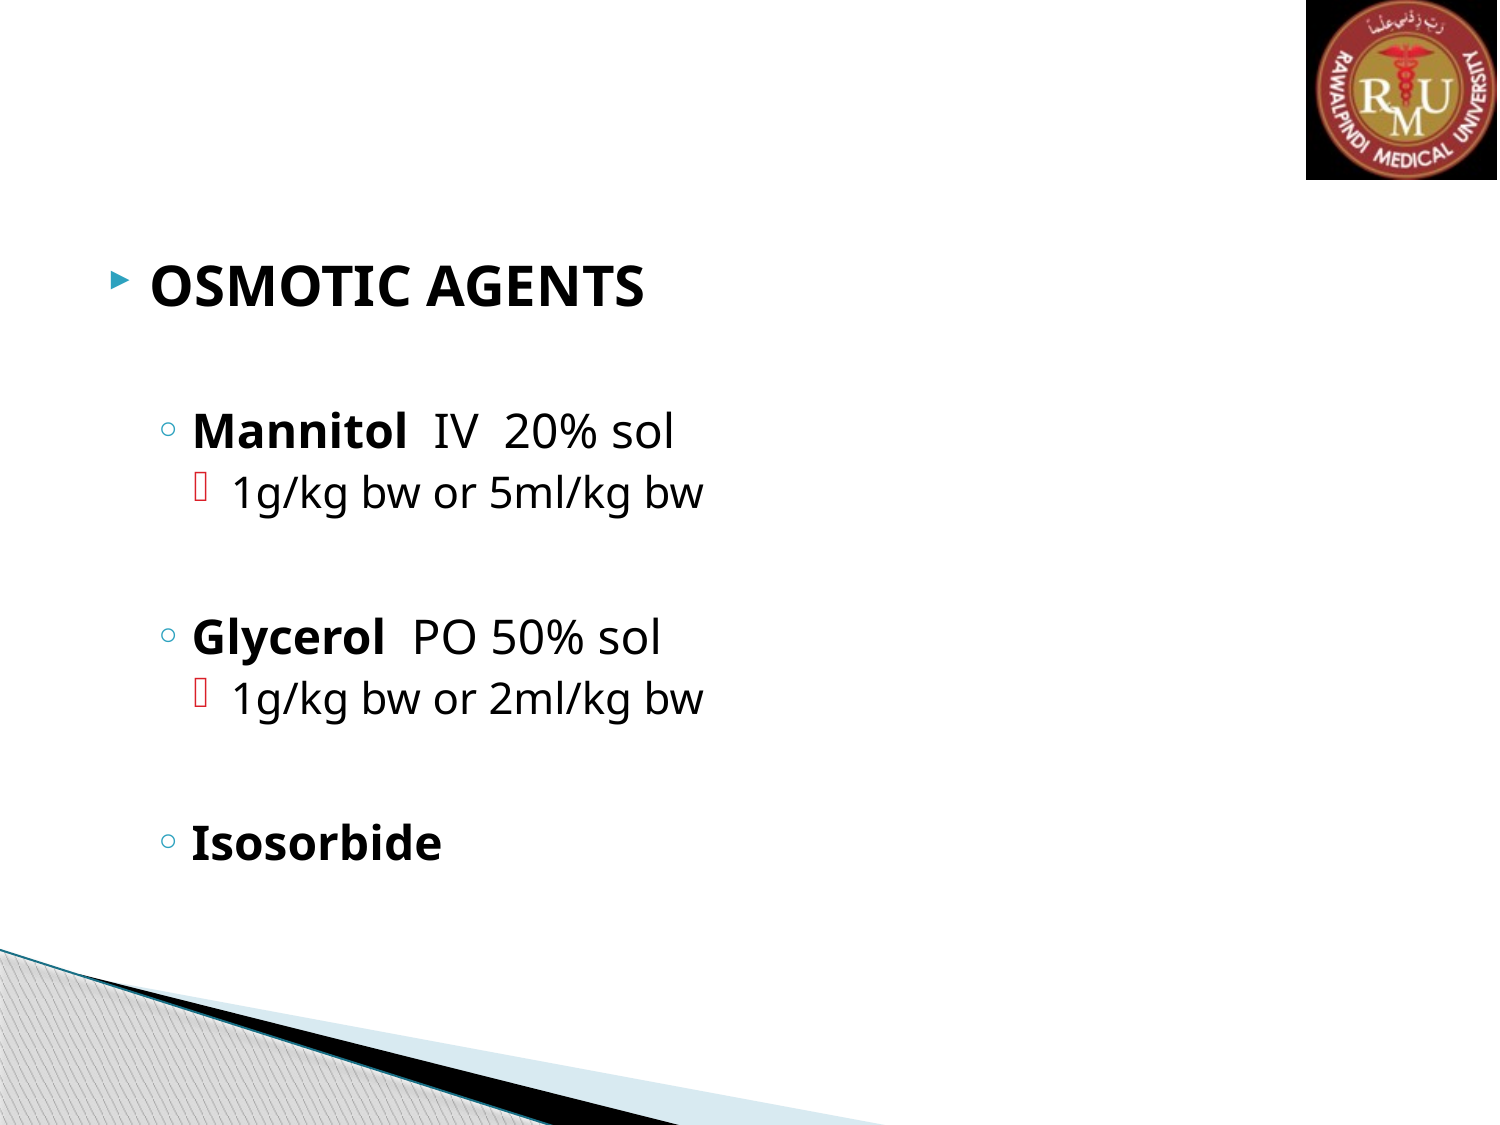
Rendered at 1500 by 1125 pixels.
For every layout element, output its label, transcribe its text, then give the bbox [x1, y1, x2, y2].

picture [1306, 0, 1497, 180]
list OSMOTIC AGENTS Mannitol IV 20% sol 1g/kg bw or 5ml/kg bw Glycerol PO 50% sol 1g/kg bw or 2ml/kg bw Isosorbide [75, 243, 1425, 986]
